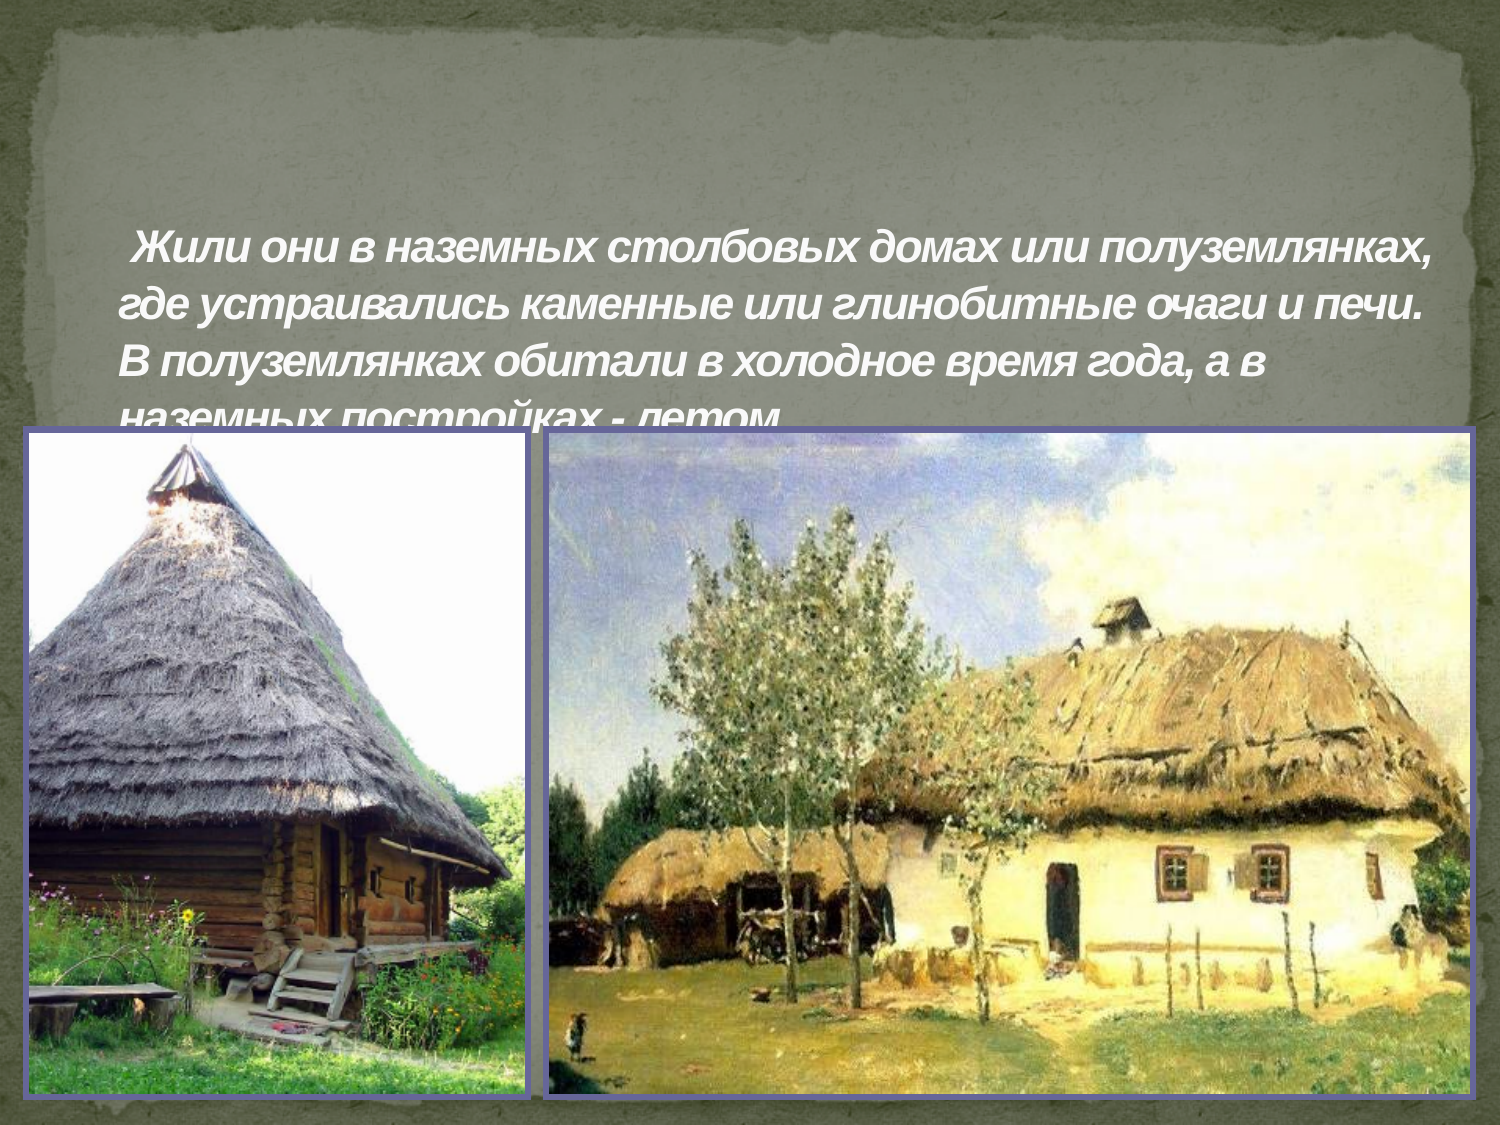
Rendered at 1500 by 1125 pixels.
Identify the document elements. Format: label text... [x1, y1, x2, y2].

title Жили они в наземных столбовых домах или полуземлянках, где устраивались каменные или глинобитные очаги и печи. В полуземлянках обитали в холодное время года, а в наземных постройках - летом. [118, 0, 1447, 443]
picture [549, 433, 1470, 1094]
picture [29, 433, 525, 1095]
